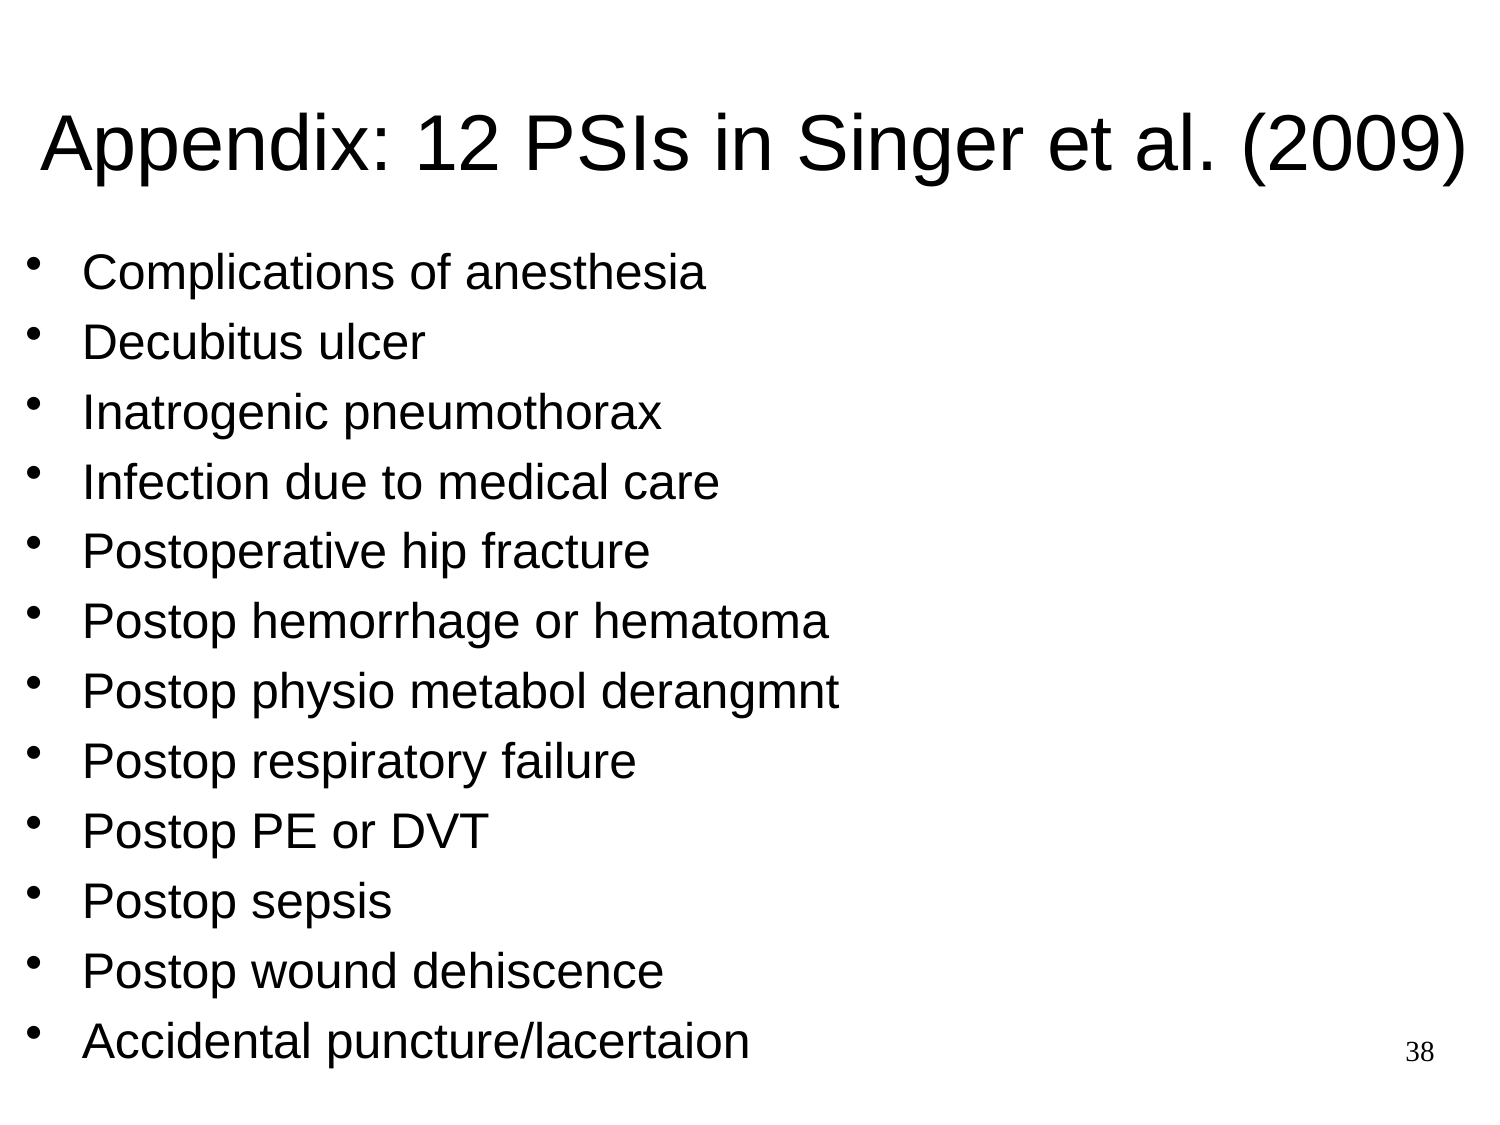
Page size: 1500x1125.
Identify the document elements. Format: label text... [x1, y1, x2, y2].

title Appendix: 12 PSIs in Singer et al. (2009) [10, 44, 1500, 233]
list Complications of anesthesia Decubitus ulcer Inatrogenic pneumothorax Infection due to medical care Postoperative hip fracture Postop hemorrhage or hematoma Postop physio metabol derangmnt Postop respiratory failure Postop PE or DVT Postop sepsis Postop wound dehiscence Accidental puncture/lacertaion [10, 231, 1451, 975]
slide_number 38 [1209, 1024, 1451, 1103]
